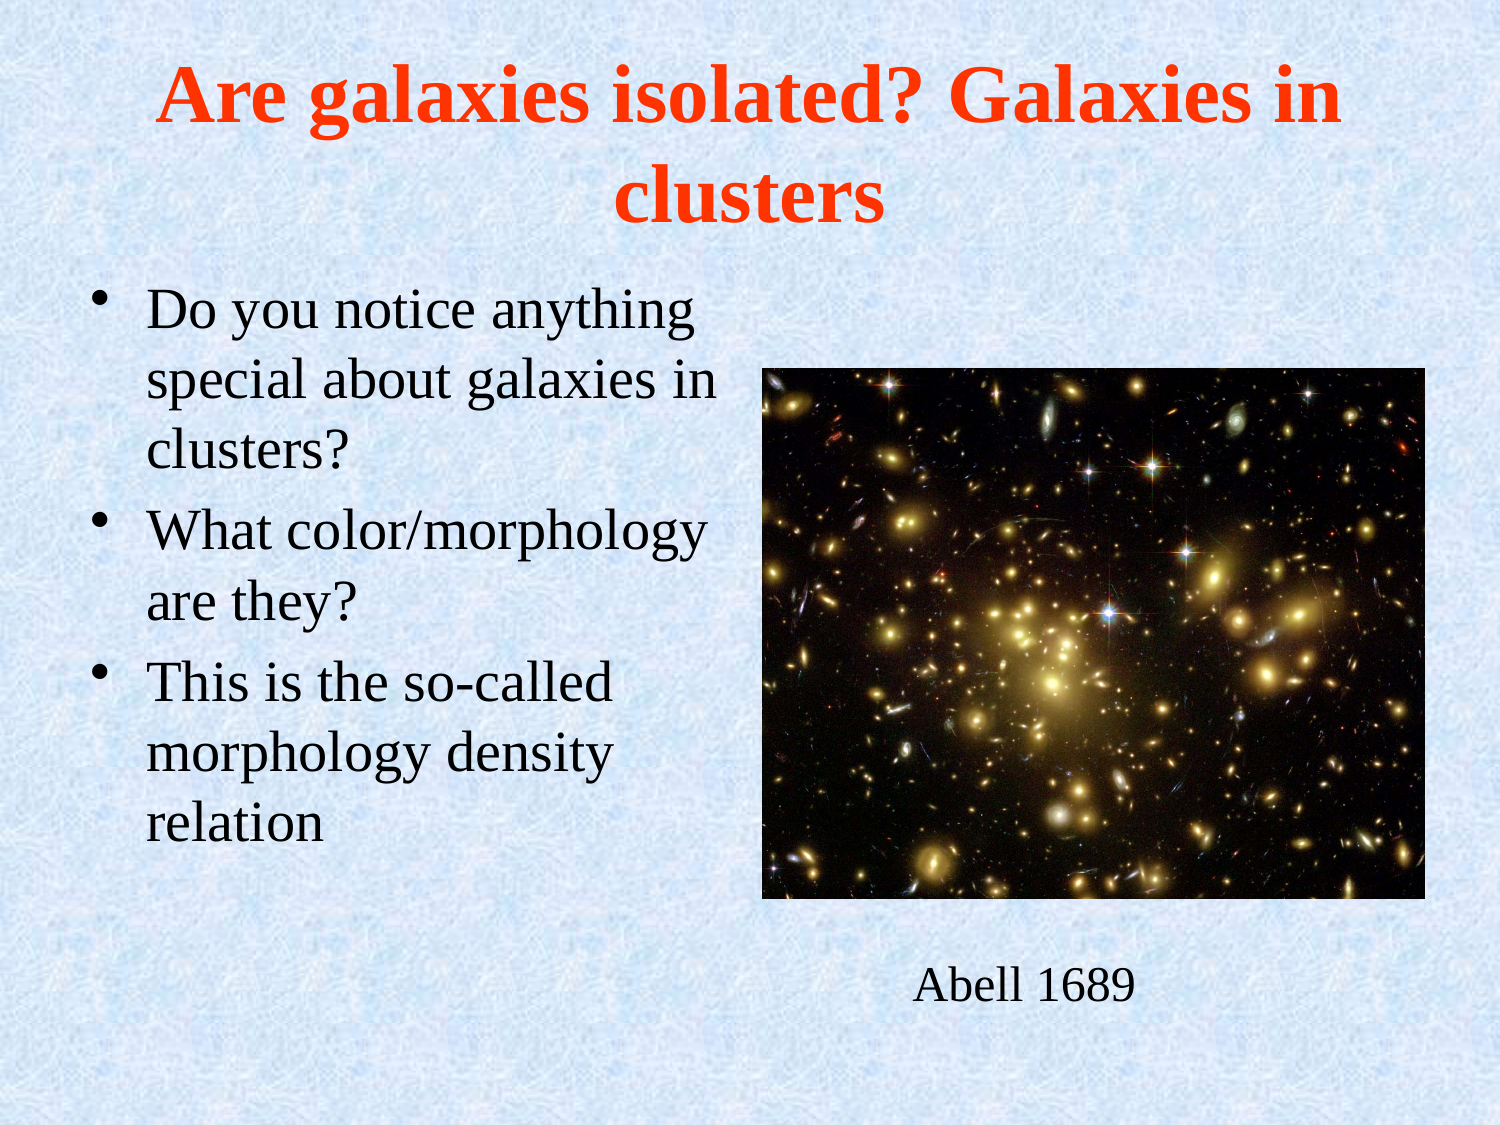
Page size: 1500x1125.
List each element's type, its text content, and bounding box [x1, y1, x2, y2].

list Do you notice anything special about galaxies in clusters? What color/morphology are they? This is the so-called morphology density relation [75, 262, 738, 1005]
title Are galaxies isolated? Galaxies in clusters [75, 45, 1425, 233]
text_box Abell 1689 [897, 944, 1152, 1019]
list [762, 368, 1426, 899]
picture [0, 0, 1500, 1125]
